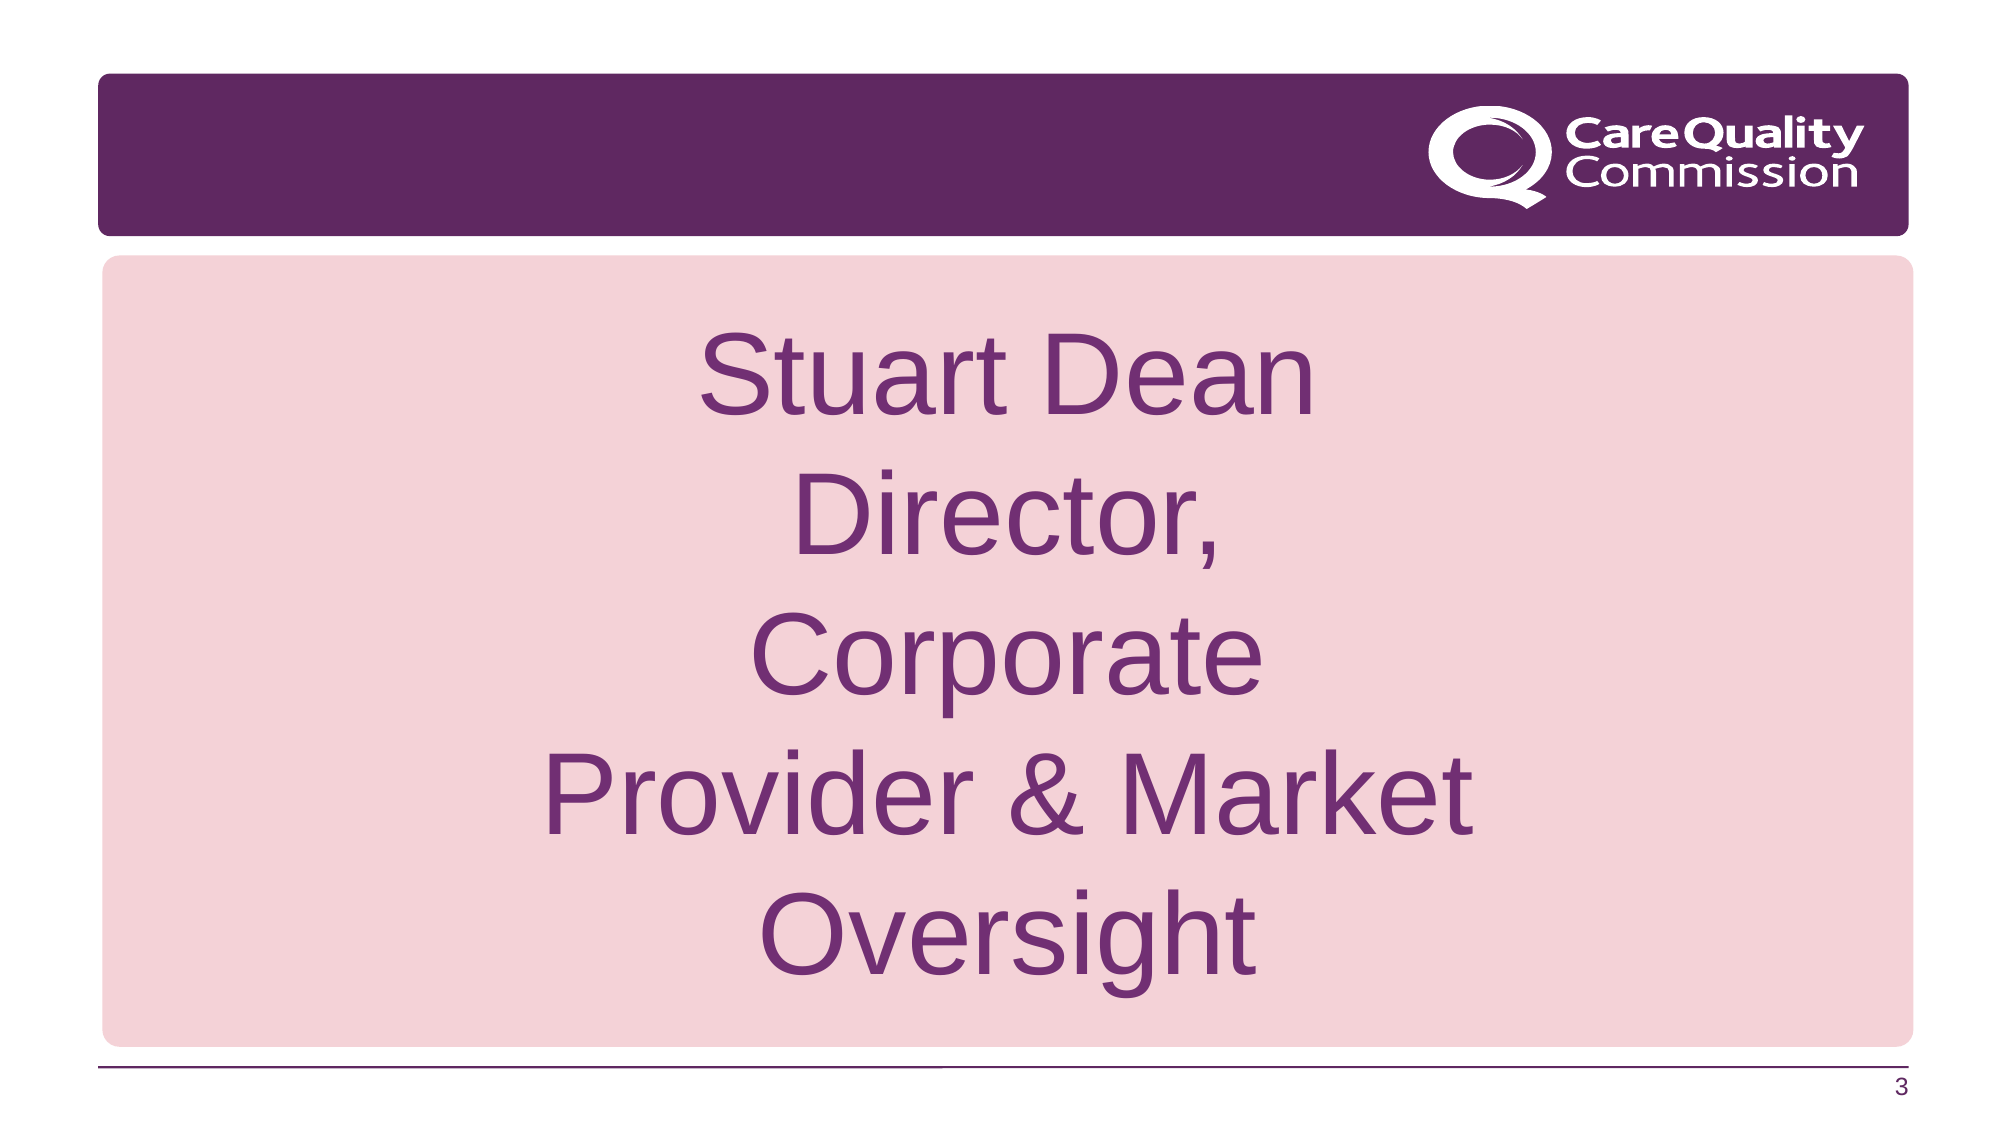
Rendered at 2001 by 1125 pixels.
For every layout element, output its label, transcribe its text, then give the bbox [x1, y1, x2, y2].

text_box Stuart Dean Director, Corporate Provider & Market Oversight [496, 287, 1520, 1008]
text_box [102, 255, 1914, 1047]
slide_number 3 [1491, 1024, 1909, 1101]
